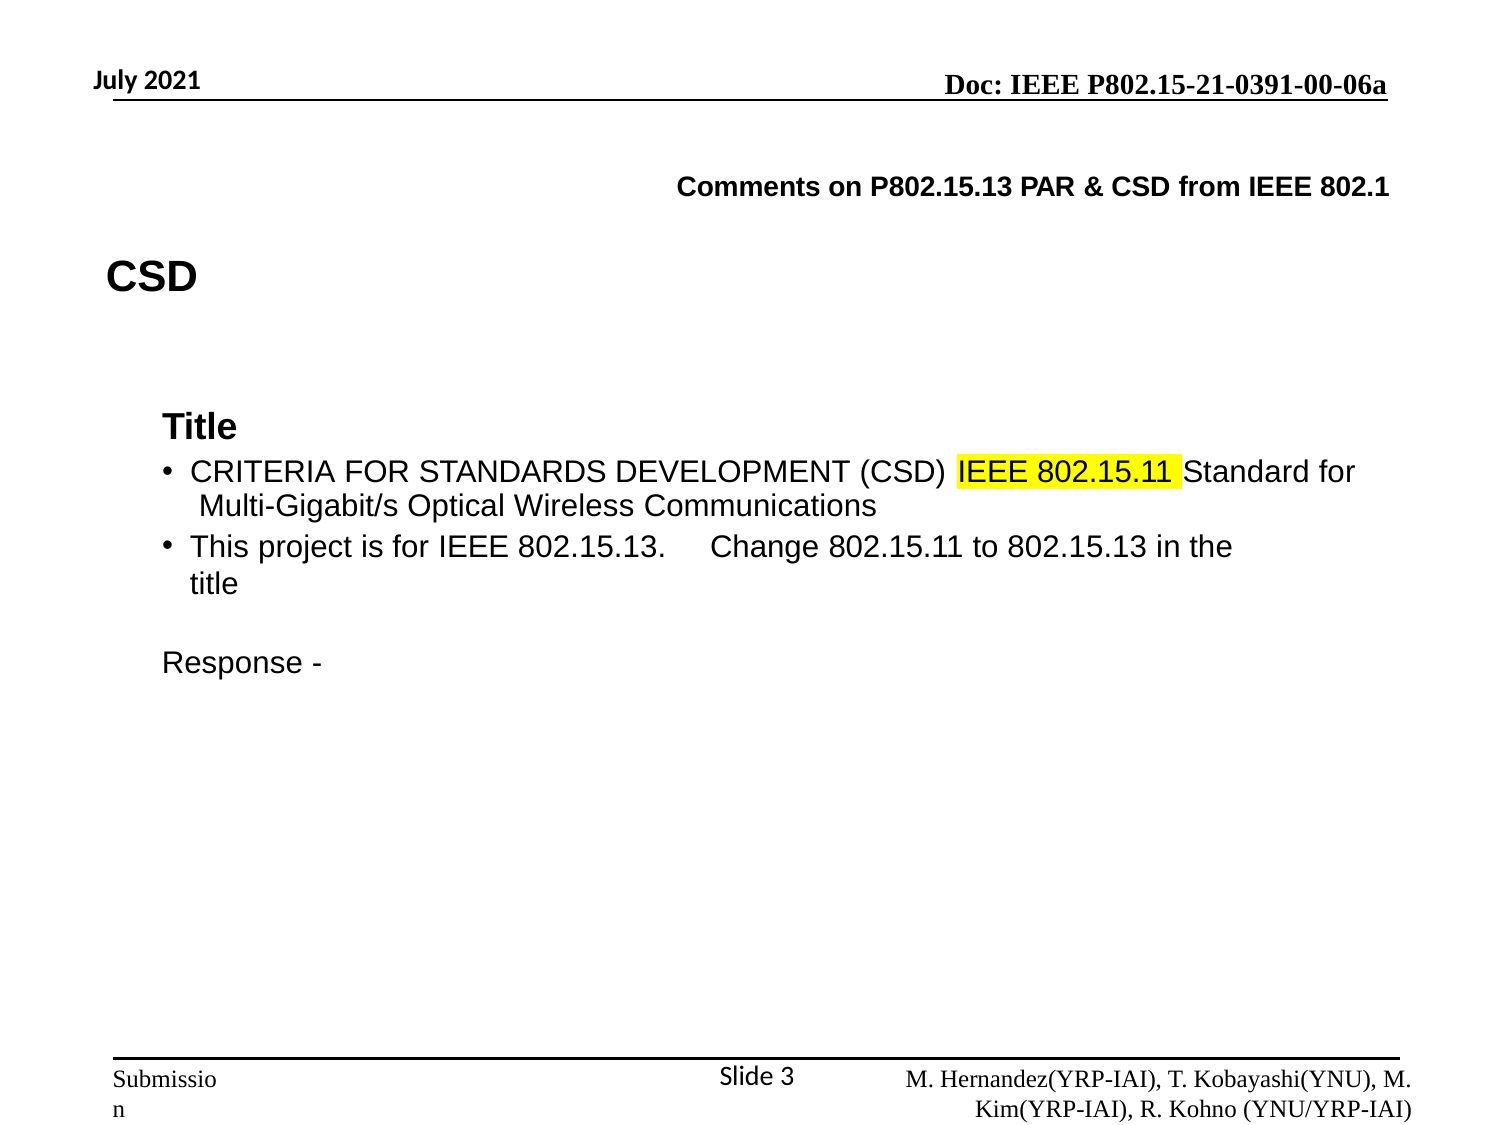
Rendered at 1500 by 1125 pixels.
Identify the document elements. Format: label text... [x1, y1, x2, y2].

text_box CSD [104, 246, 200, 301]
text_box Title CRITERIA FOR STANDARDS DEVELOPMENT (CSD) Multi-Gigabit/s Optical Wireless Communications [160, 394, 950, 523]
text_box Comments on P802.15.13 PAR & CSD from IEEE 802.1 [675, 167, 1398, 203]
text_box This project is for IEEE 802.15.13. Change 802.15.11 to 802.15.13 in the title Response - [160, 524, 1261, 680]
text_box M. Hernandez(YRP-IAI), T. Kobayashi(YNU), M. Kim(YRP-IAI), R. Kohno (YNU/YRP-IAI) [888, 1062, 1413, 1113]
text_box July 2021 [91, 60, 204, 96]
text_box IEEE 802.15.11 [957, 454, 1180, 489]
slide_number Slide 3 [712, 1062, 801, 1125]
text_box Standard for [1180, 449, 1357, 489]
